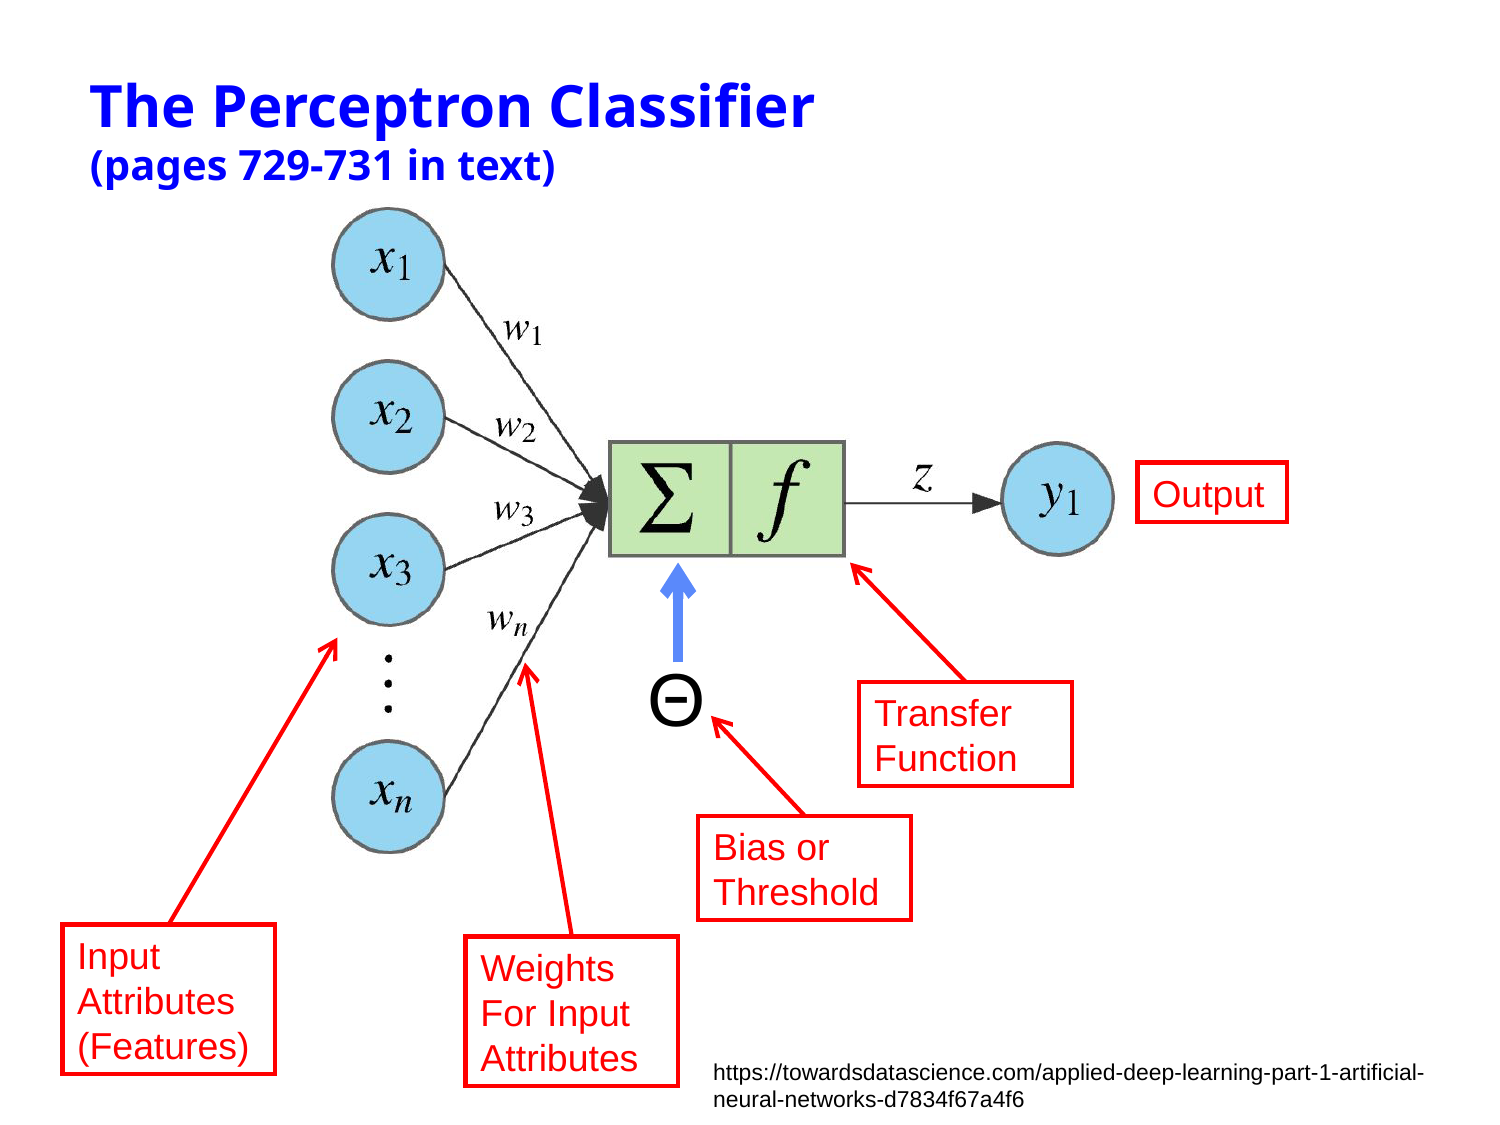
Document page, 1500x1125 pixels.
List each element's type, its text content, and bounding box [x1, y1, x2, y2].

title The Perceptron Classifier (pages 729-731 in text) [75, 45, 1425, 213]
picture [299, 195, 1138, 880]
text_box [465, 662, 679, 1089]
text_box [849, 562, 1073, 788]
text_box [62, 637, 338, 1077]
text_box Output [1141, 462, 1288, 523]
text_box https://towardsdatascience.com/applied-deep-learning-part-1-artificial-neural-networks-d7834f67a4f6 [698, 1049, 1475, 1120]
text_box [698, 715, 912, 922]
